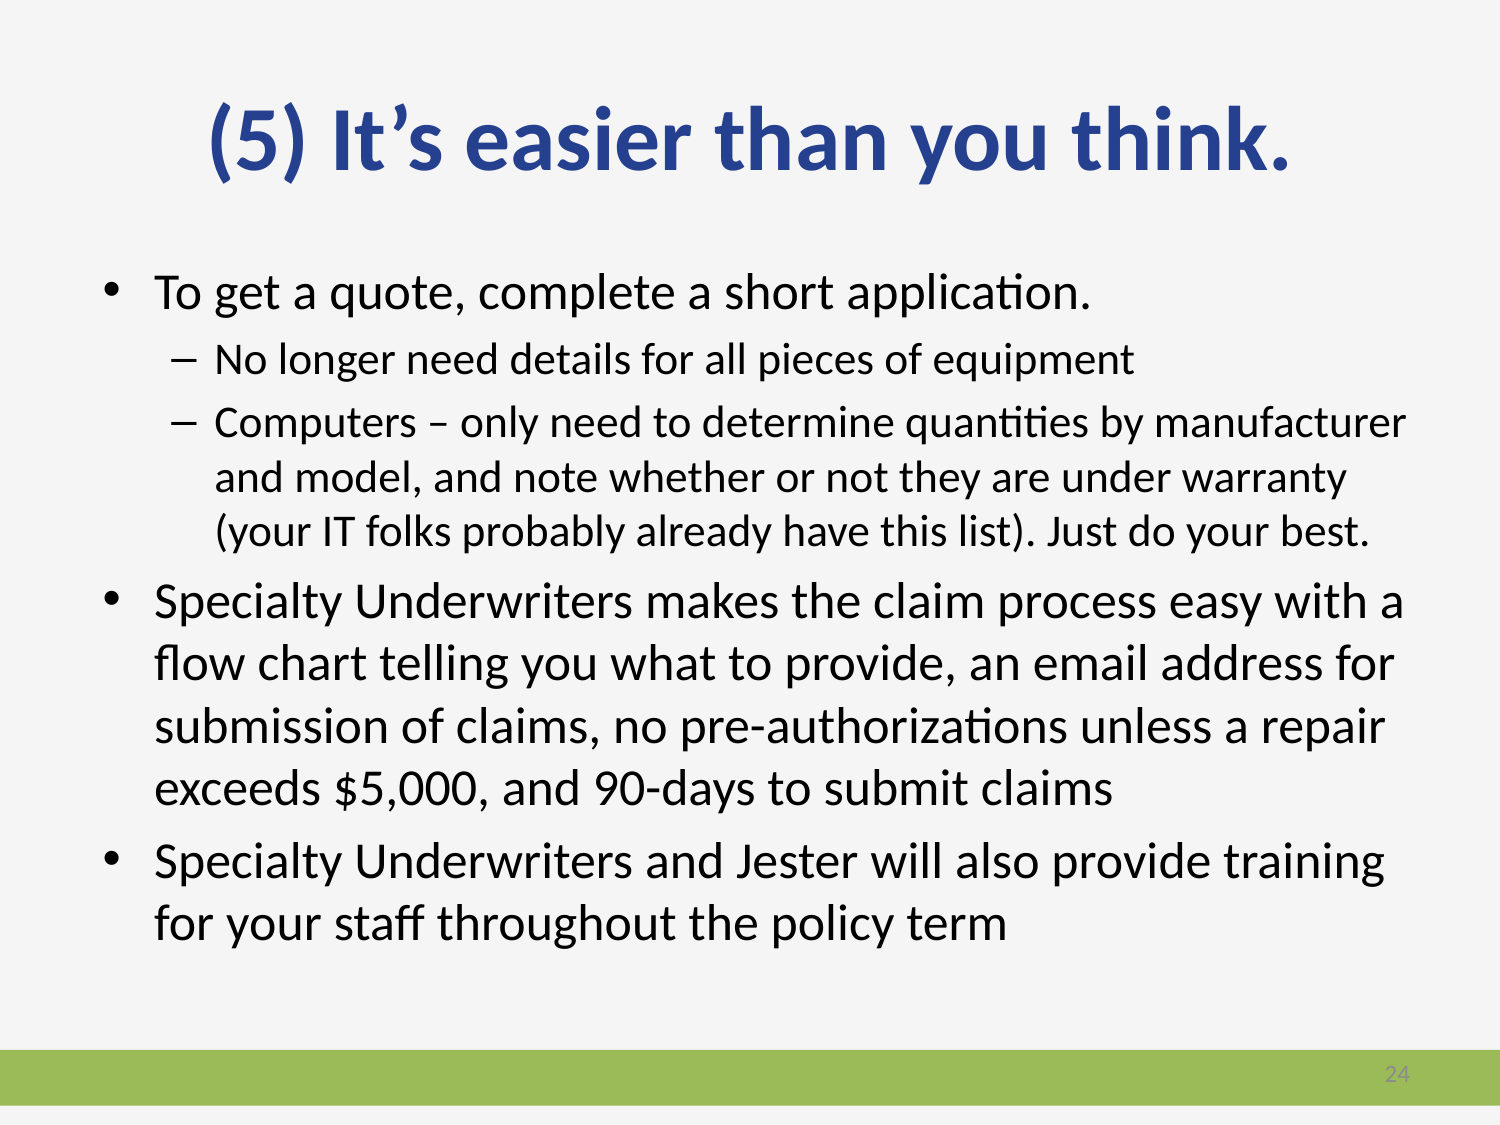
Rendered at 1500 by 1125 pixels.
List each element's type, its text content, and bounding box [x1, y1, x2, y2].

title (5) It’s easier than you think. [75, 37, 1425, 230]
list To get a quote, complete a short application. No longer need details for all pieces of equipment Computers – only need to determine quantities by manufacturer and model, and note whether or not they are under warranty (your IT folks probably already have this list). Just do your best. Specialty Underwriters makes the claim process easy with a flow chart telling you what to provide, an email address for submission of claims, no pre-authorizations unless a repair exceeds $5,000, and 90-days to submit claims Specialty Underwriters and Jester will also provide training for your staff throughout the policy term [87, 249, 1425, 1043]
slide_number 24 [1074, 1042, 1425, 1103]
